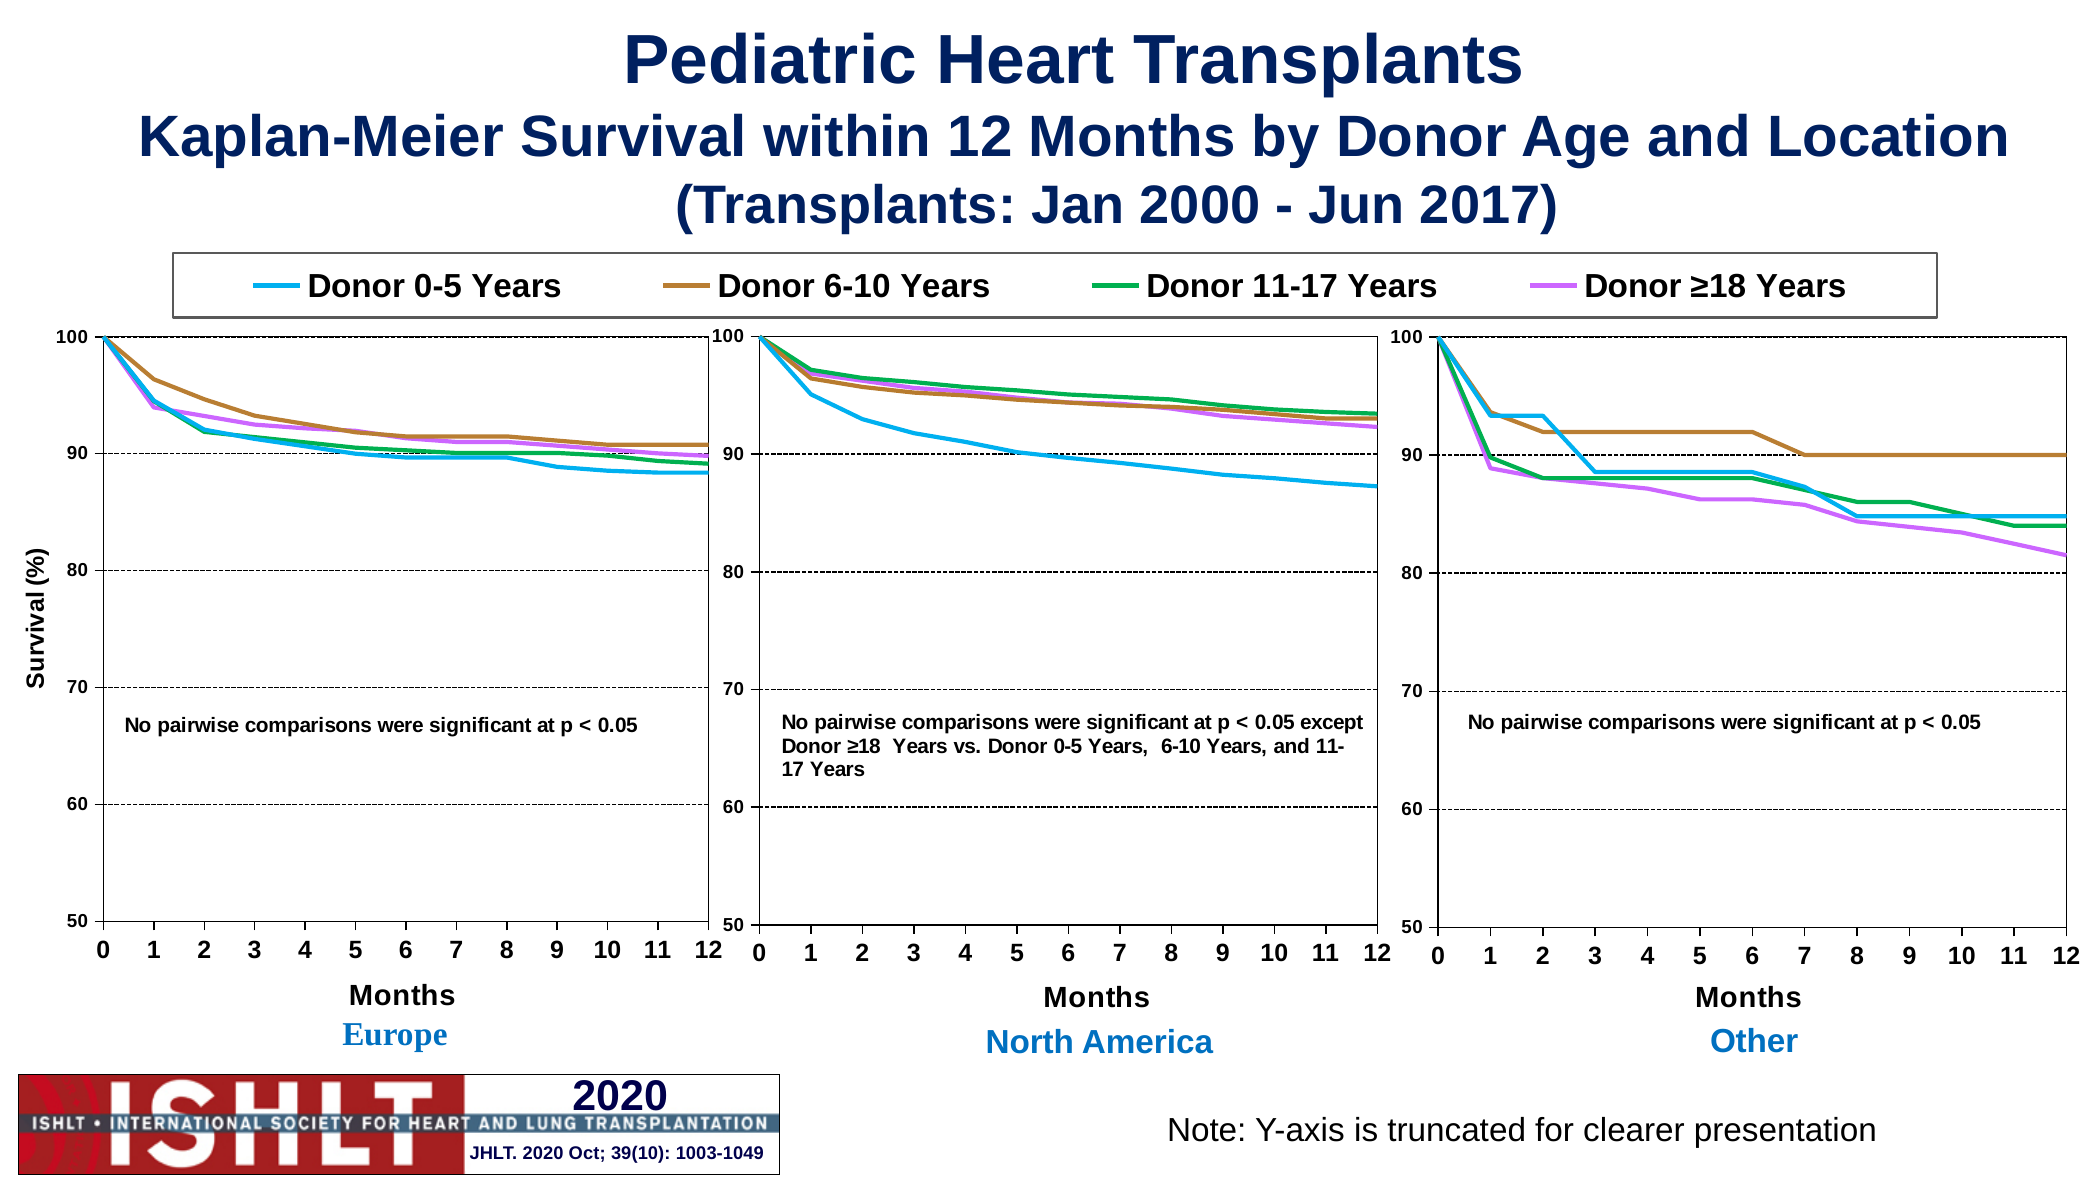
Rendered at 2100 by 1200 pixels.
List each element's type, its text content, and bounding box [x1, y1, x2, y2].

text_box (Transplants: Jan 2000 - Jun 2017) [533, 182, 1703, 218]
text_box Pediatric Heart Transplants Kaplan-Meier Survival within 12 Months by Donor Age and Location [90, 0, 2060, 196]
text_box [18, 1153, 781, 1175]
chart [0, 220, 2100, 1142]
